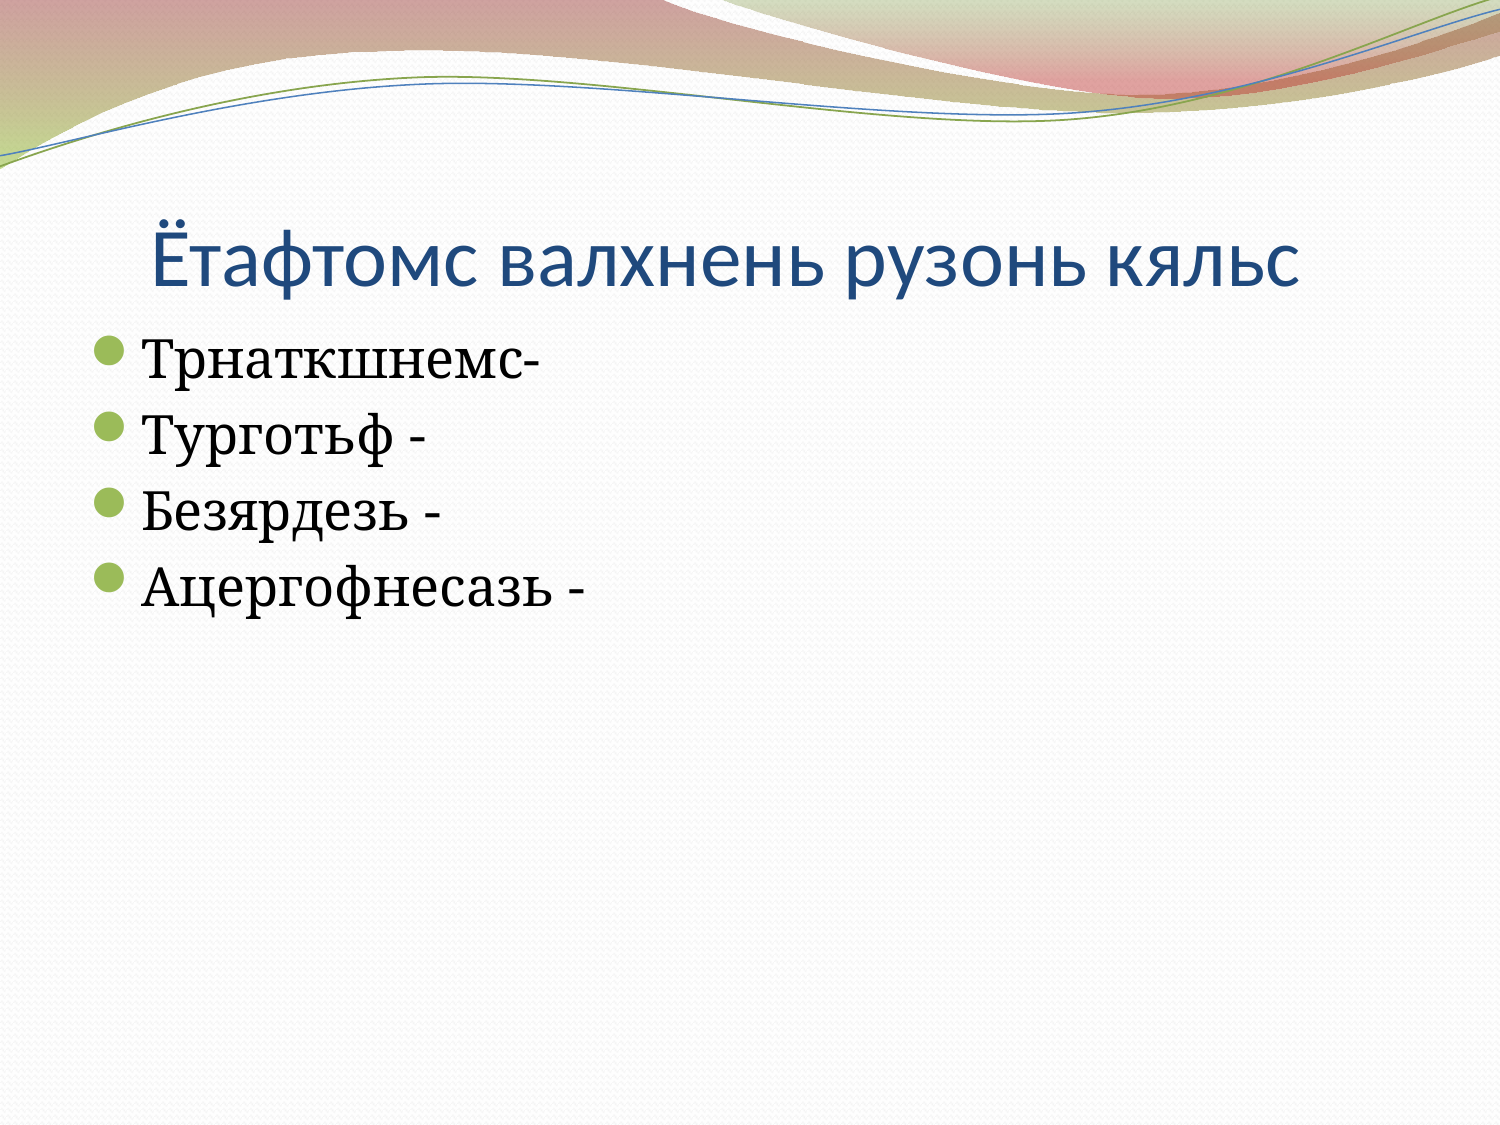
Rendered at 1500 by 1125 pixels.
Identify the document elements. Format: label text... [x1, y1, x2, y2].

list Трнаткшнемс- Турготьф - Безярдезь - Ацергофнесазь - [75, 317, 1425, 1038]
title Ётафтомс валхнень рузонь кяльс [75, 115, 1425, 303]
